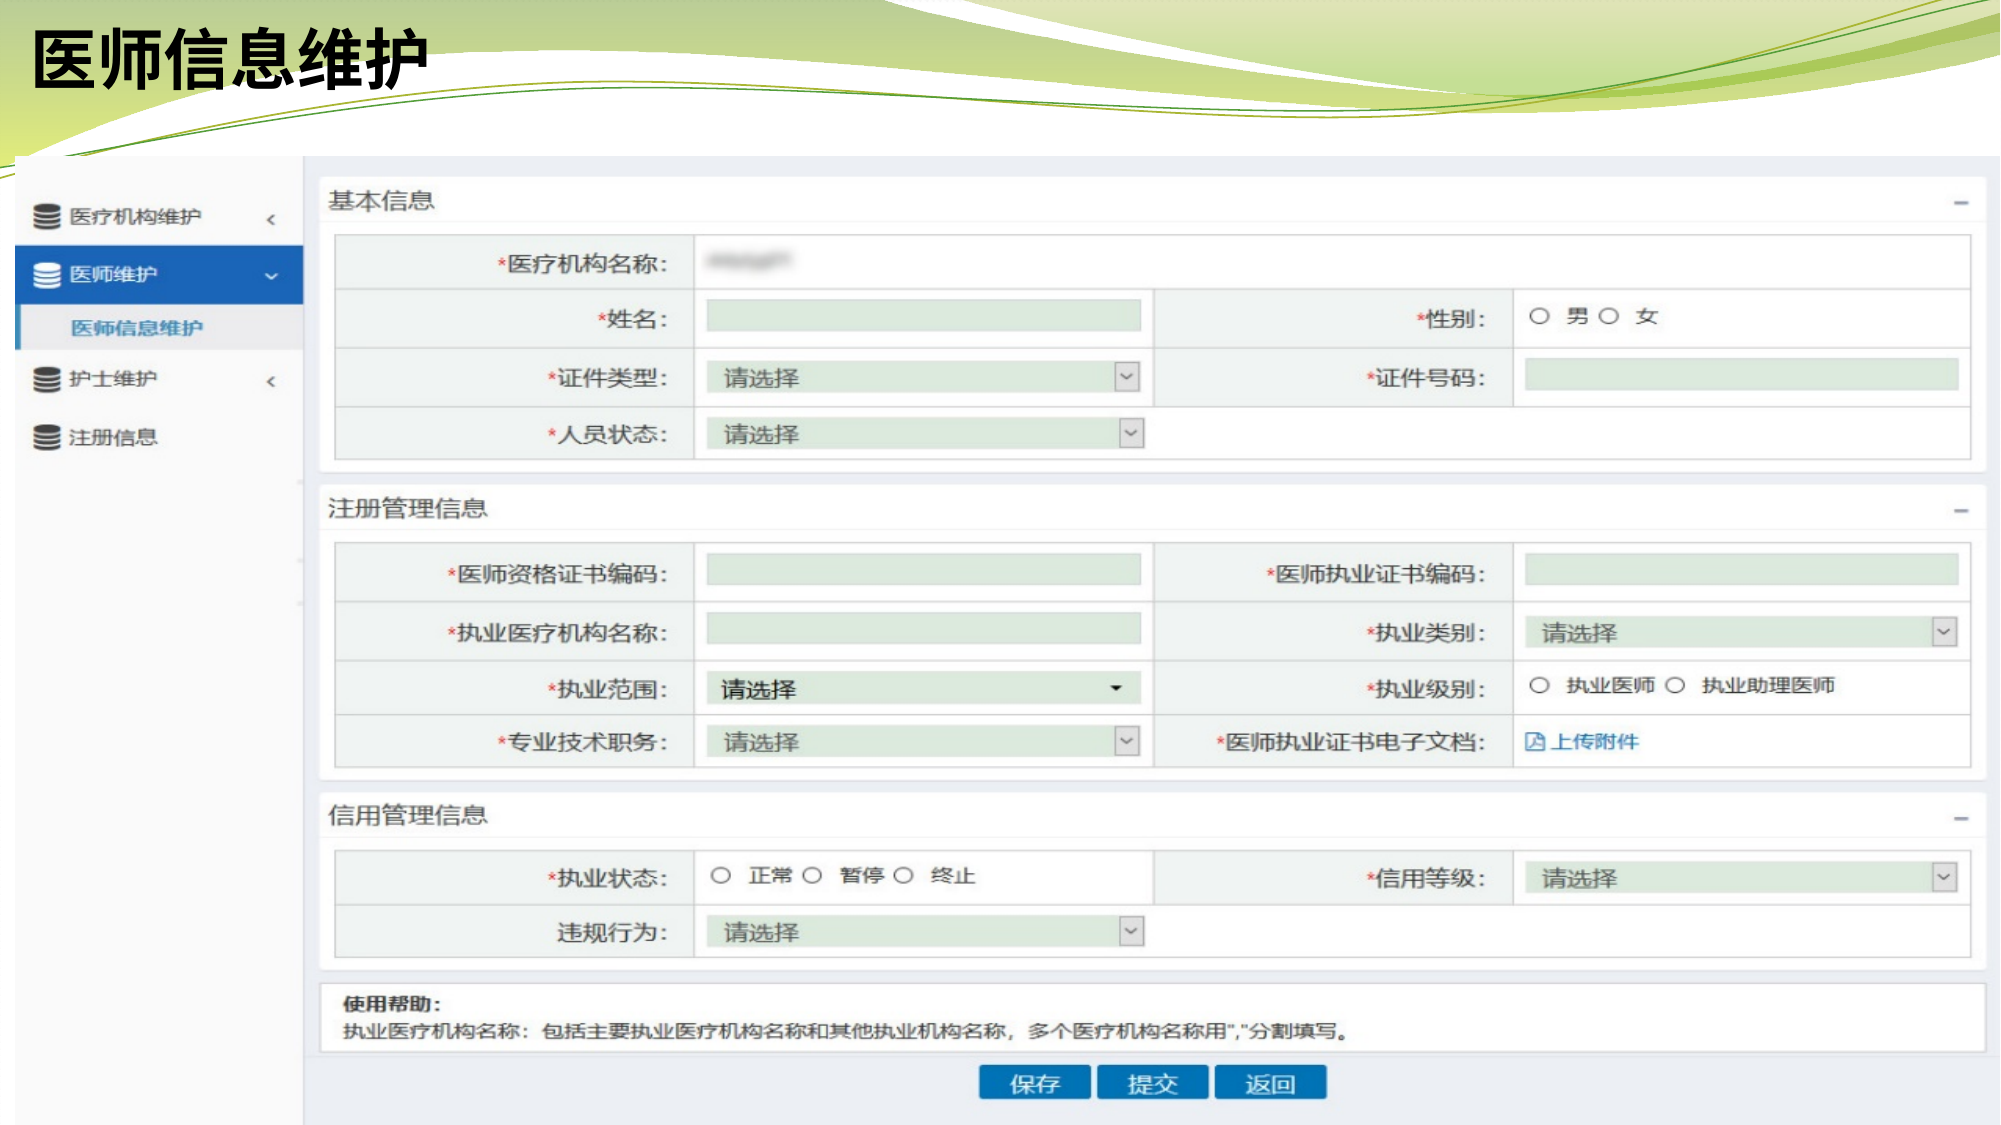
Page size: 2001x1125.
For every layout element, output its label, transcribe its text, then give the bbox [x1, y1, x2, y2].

text_box 医师信息维护 [15, 10, 650, 106]
picture [15, 156, 2000, 1125]
